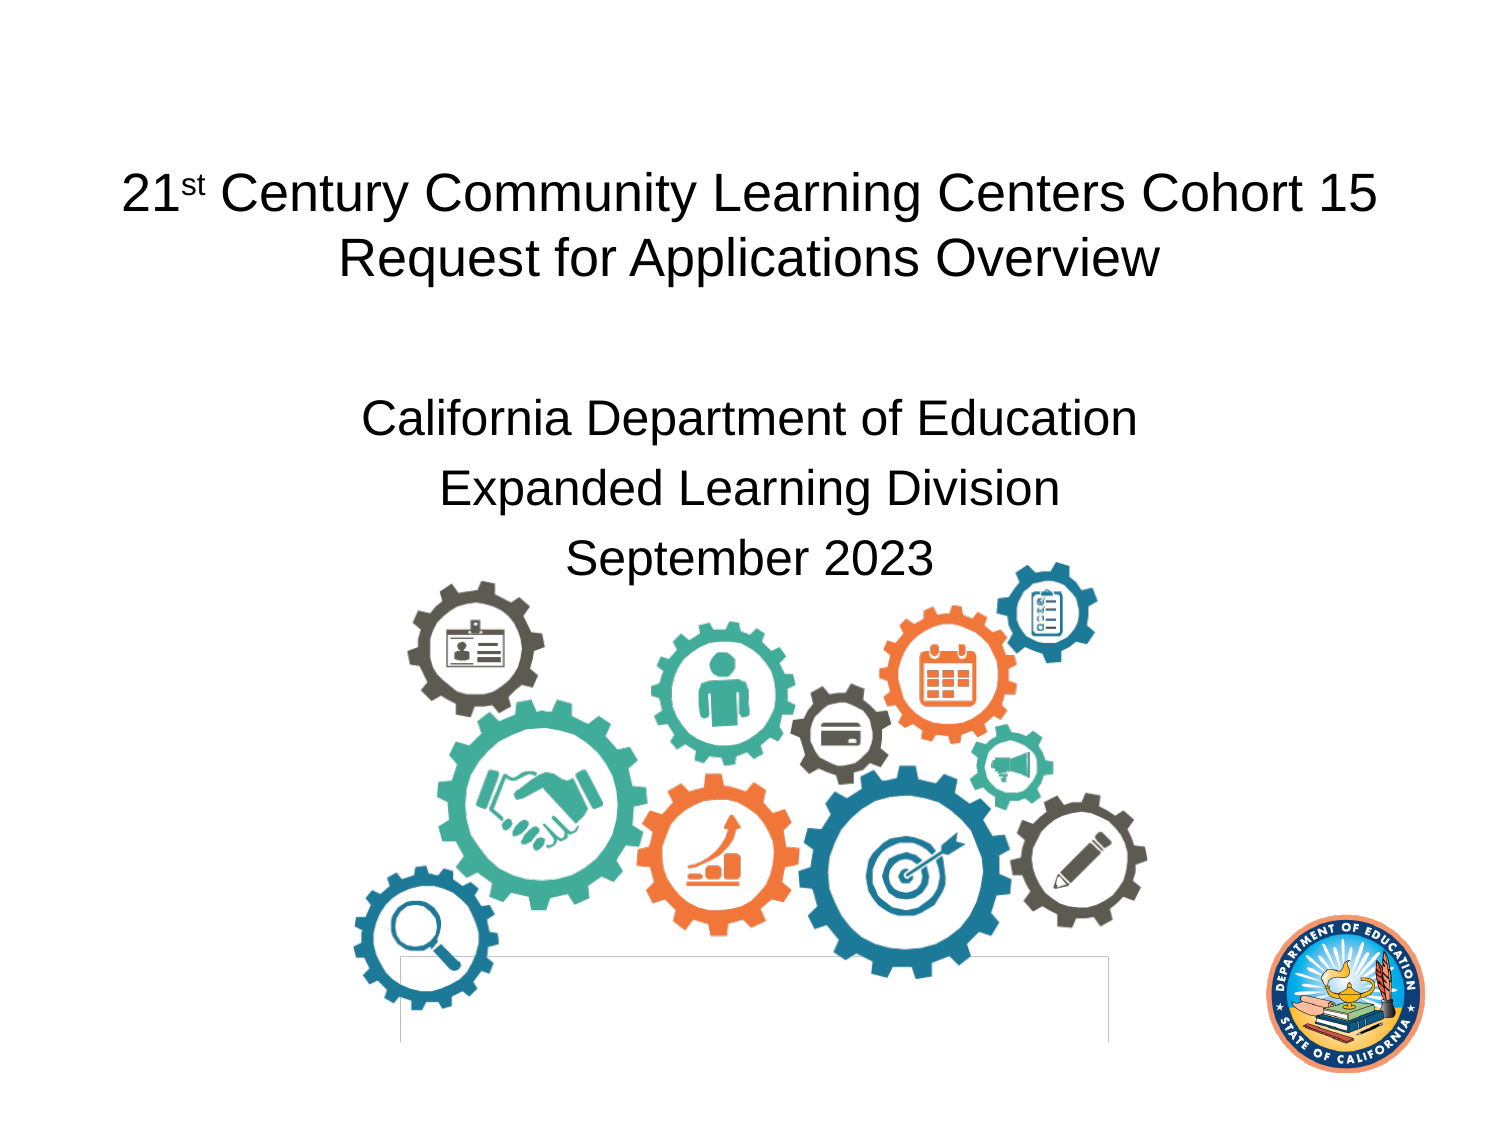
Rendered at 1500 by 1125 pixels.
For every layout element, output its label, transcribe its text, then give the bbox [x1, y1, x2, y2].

title 21st Century Community Learning Centers Cohort 15 Request for Applications Overview [75, 128, 1425, 316]
list California Department of Education Expanded Learning Division September 2023 [0, 378, 1500, 663]
picture [1265, 913, 1426, 1074]
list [351, 562, 1148, 1042]
